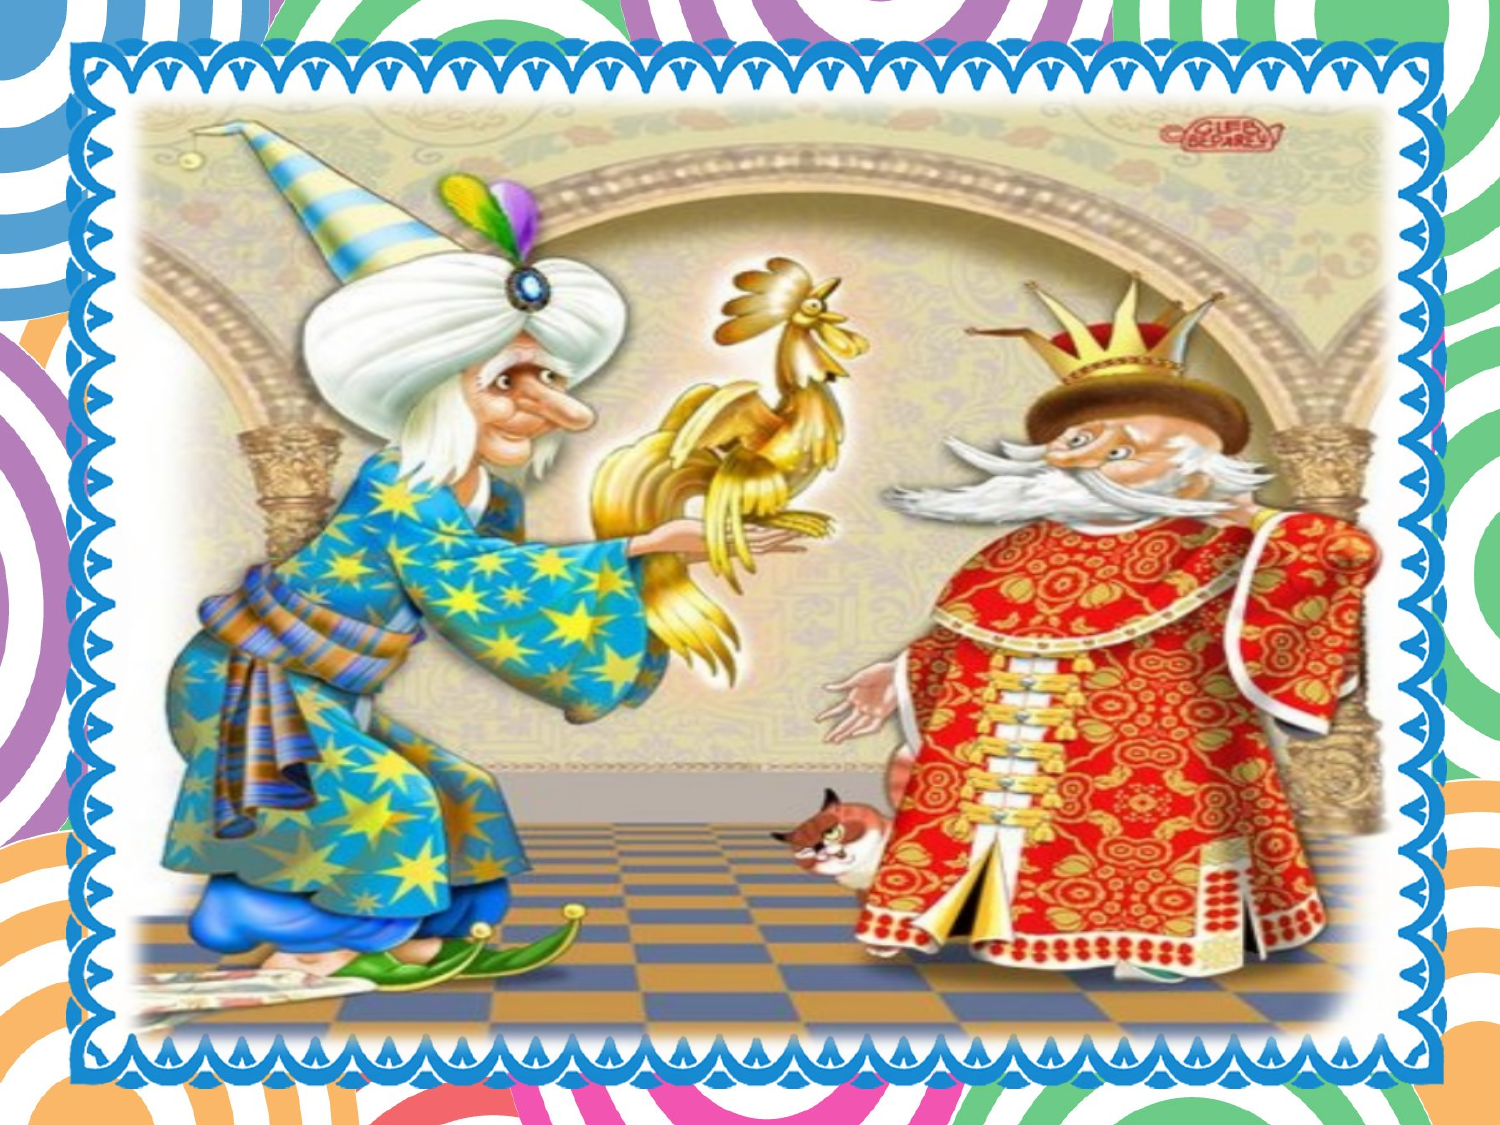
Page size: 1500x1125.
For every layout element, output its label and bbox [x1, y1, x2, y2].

list [123, 89, 1400, 1059]
picture [0, 0, 1500, 1125]
